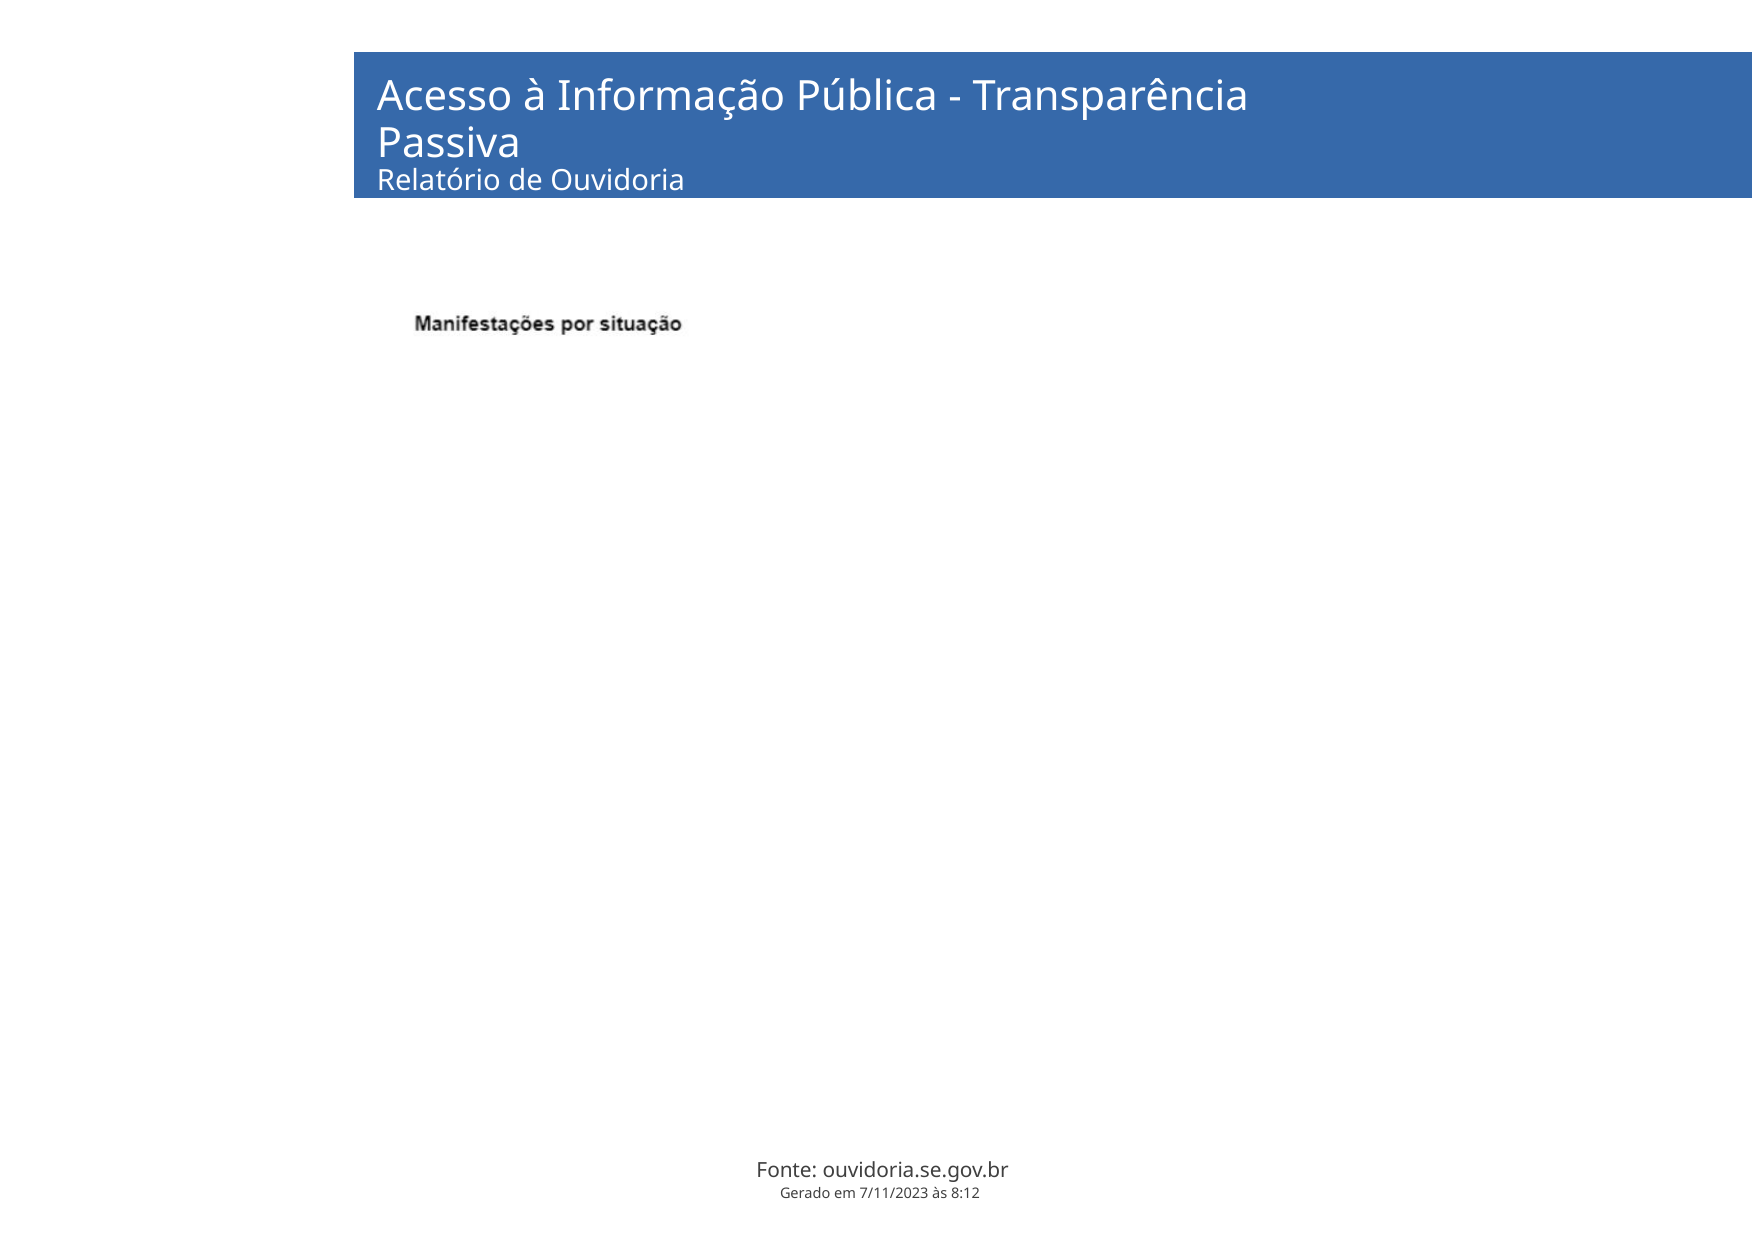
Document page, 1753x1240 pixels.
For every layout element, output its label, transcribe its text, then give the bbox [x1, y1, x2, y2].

text_box Gerado em 7/11/2023 às 8:12 [780, 1184, 999, 1202]
text_box Acesso à Informação Pública - Transparência Passiva Relatório de Ouvidoria EMSETUR - Outubro a Outubro de 2023 [376, 72, 1403, 228]
text_box [354, 52, 1752, 198]
text_box Fonte: ouvidoria.se.gov.br [756, 1158, 1023, 1182]
text_box [155, 211, 1599, 1028]
